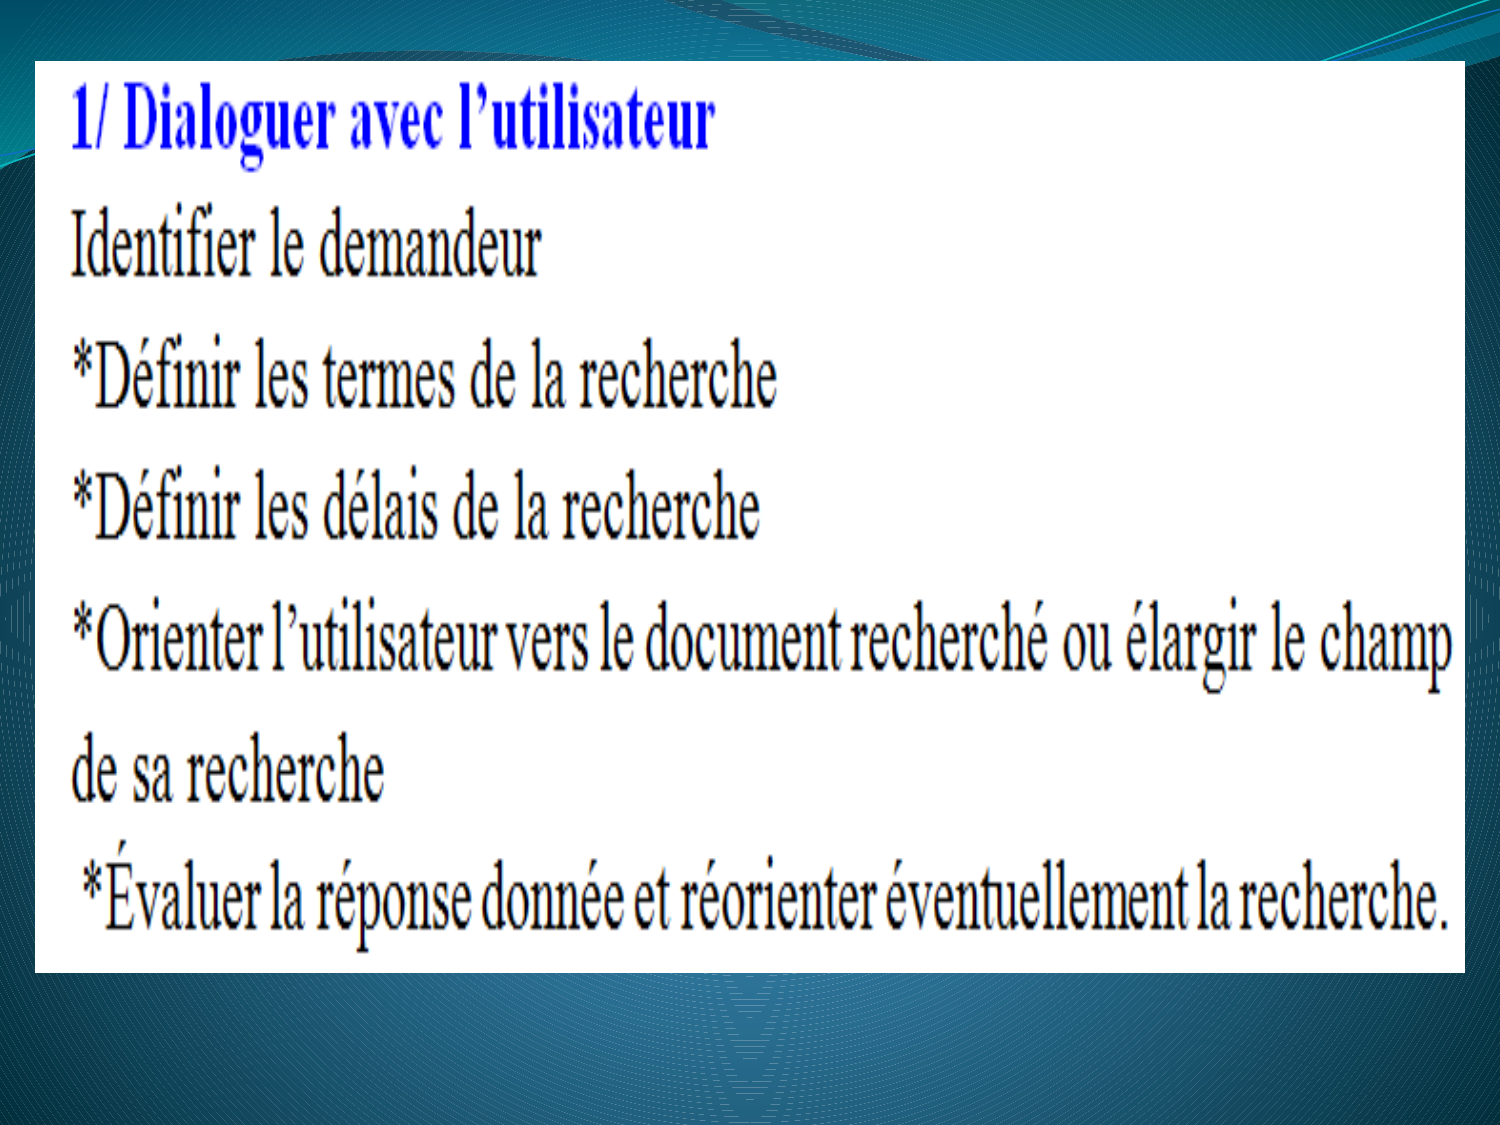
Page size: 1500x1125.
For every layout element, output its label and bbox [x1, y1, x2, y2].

picture [34, 61, 1466, 973]
